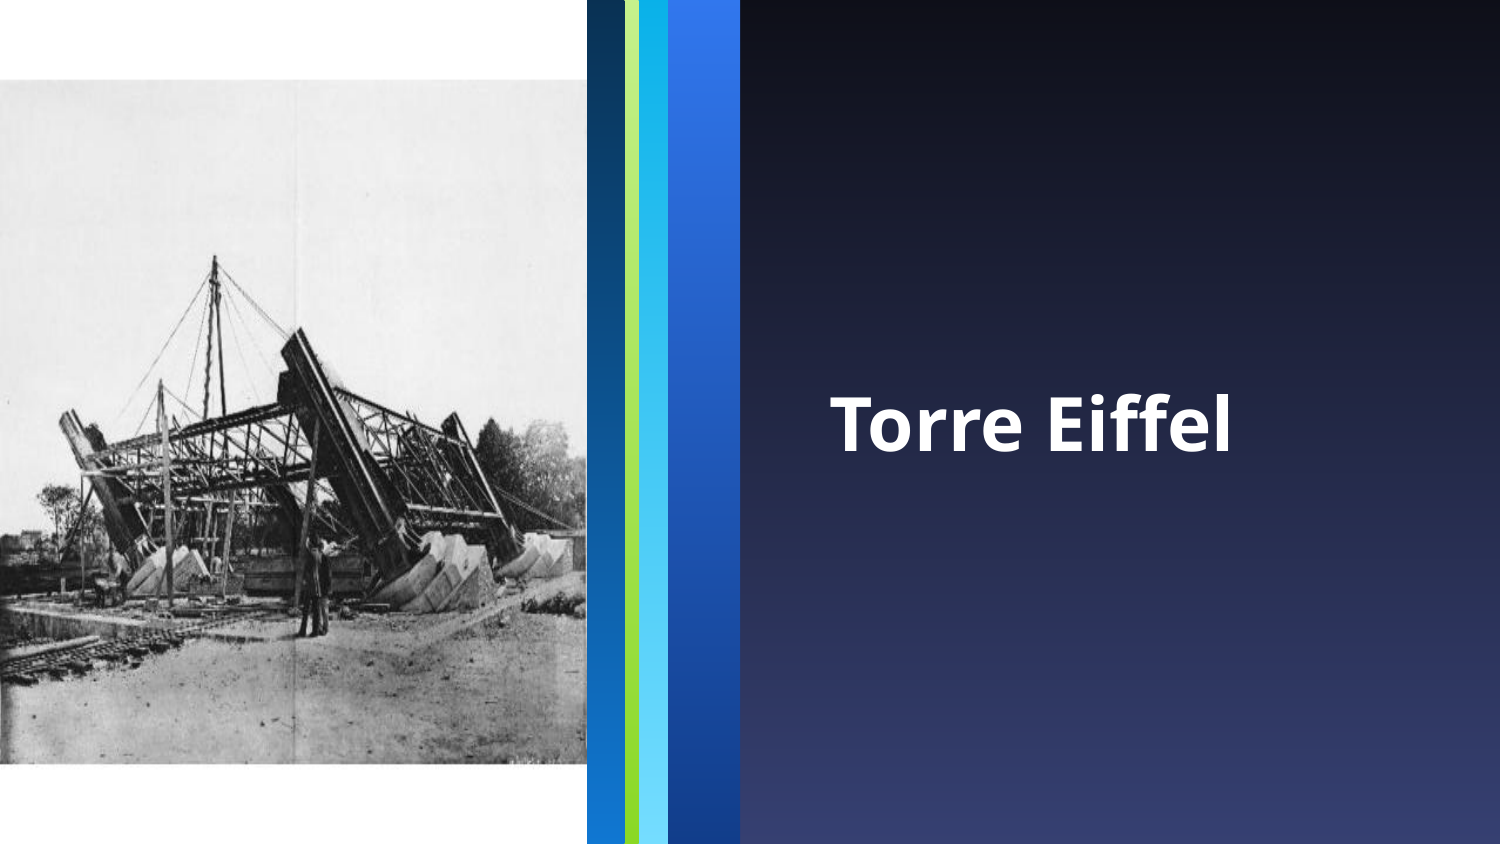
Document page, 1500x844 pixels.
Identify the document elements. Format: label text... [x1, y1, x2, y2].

title Torre Eiffel [814, 326, 1423, 517]
picture [0, 0, 587, 844]
